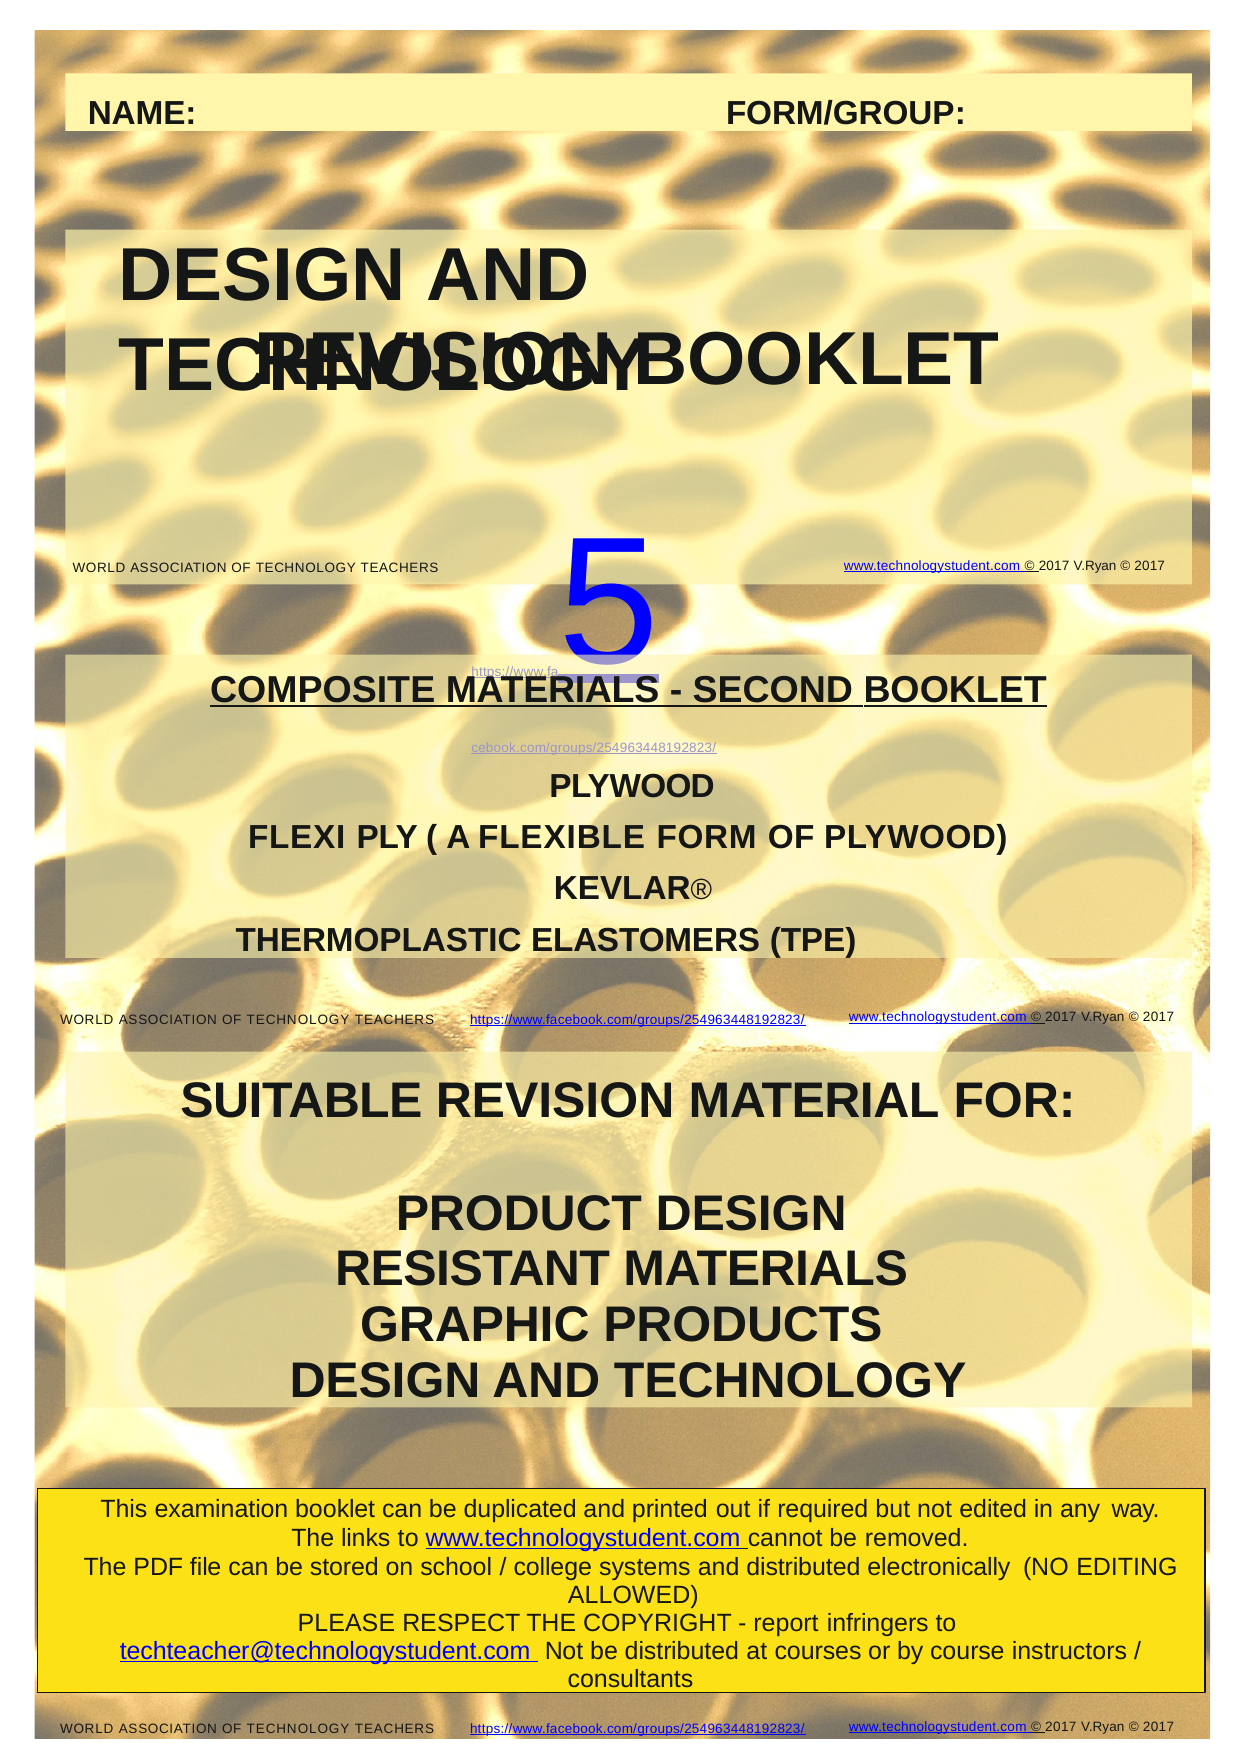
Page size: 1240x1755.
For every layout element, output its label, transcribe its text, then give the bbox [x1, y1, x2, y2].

text_box SUITABLE REVISION MATERIAL FOR: PRODUCT DESIGN RESISTANT MATERIALS GRAPHIC PRODUCTS DESIGN AND TECHNOLOGY [65, 1051, 1192, 1408]
text_box WORLD ASSOCIATION OF TECHNOLOGY TEACHERS [70, 556, 448, 575]
text_box https://www.fa5cebook.com/groups/254963448192823/ [469, 361, 809, 654]
text_box www.technologystudent.com © 2017 V.Ryan © 2017 [846, 1005, 1195, 1025]
title DESIGN AND TECHNOLOGY [116, 223, 1139, 519]
text_box www.technologystudent.com © 2017 V.Ryan © 2017 [846, 1714, 1195, 1734]
text_box WORLD ASSOCIATION OF TECHNOLOGY TEACHERS https://www.facebook.com/groups/254963448192823/ [57, 1717, 813, 1737]
text_box NAME: FORM/GROUP: [65, 73, 1192, 131]
text_box www.technologystudent.com © 2017 V.Ryan © 2017 [841, 553, 1183, 573]
text_box WORLD ASSOCIATION OF TECHNOLOGY TEACHERS https://www.facebook.com/groups/254963448192823/ [57, 1007, 813, 1027]
text_box COMPOSITE MATERIALS - SECOND BOOKLET PLYWOOD FLEXI PLY ( A FLEXIBLE FORM OF PLYWOOD) KEVLAR® THERMOPLASTIC ELASTOMERS (TPE) [65, 654, 1192, 958]
text_box REVISION BOOKLET [252, 307, 1003, 400]
text_box This examination booklet can be duplicated and printed out if required but not edited in any way. The links to www.technologystudent.com cannot be removed. The PDF ﬁle can be stored on school / college systems and distributed electronically (NO EDITING ALLOWED) PLEASE RESPECT THE COPYRIGHT - report infringers to techteacher@technologystudent.com Not be distributed at courses or by course instructors / consultants [37, 1488, 1206, 1693]
picture [34, 30, 1211, 1739]
